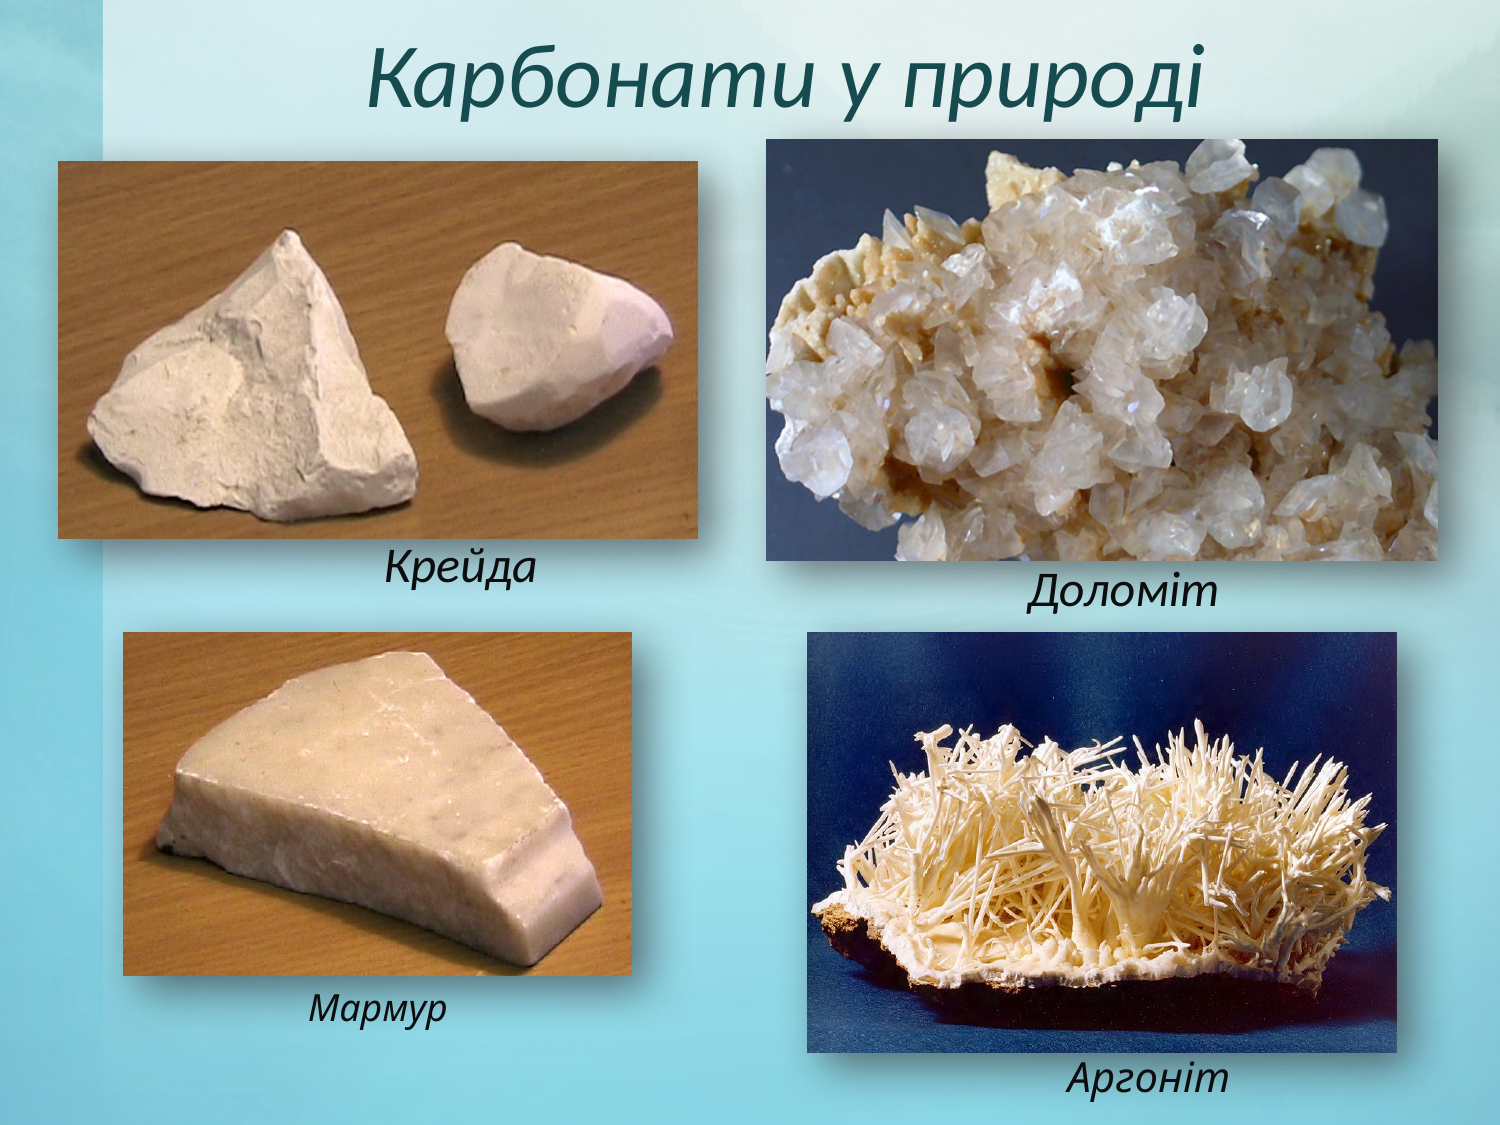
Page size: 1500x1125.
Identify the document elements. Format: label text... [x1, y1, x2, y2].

picture [123, 632, 632, 976]
title Карбонати у природі [194, 1, 1377, 135]
text_box Доломіт [811, 561, 1436, 625]
picture [0, 0, 1500, 1125]
text_box Крейда [206, 532, 715, 601]
text_box Мармур [171, 982, 585, 1038]
text_box Аргоніт [902, 1053, 1397, 1109]
picture [765, 139, 1438, 561]
